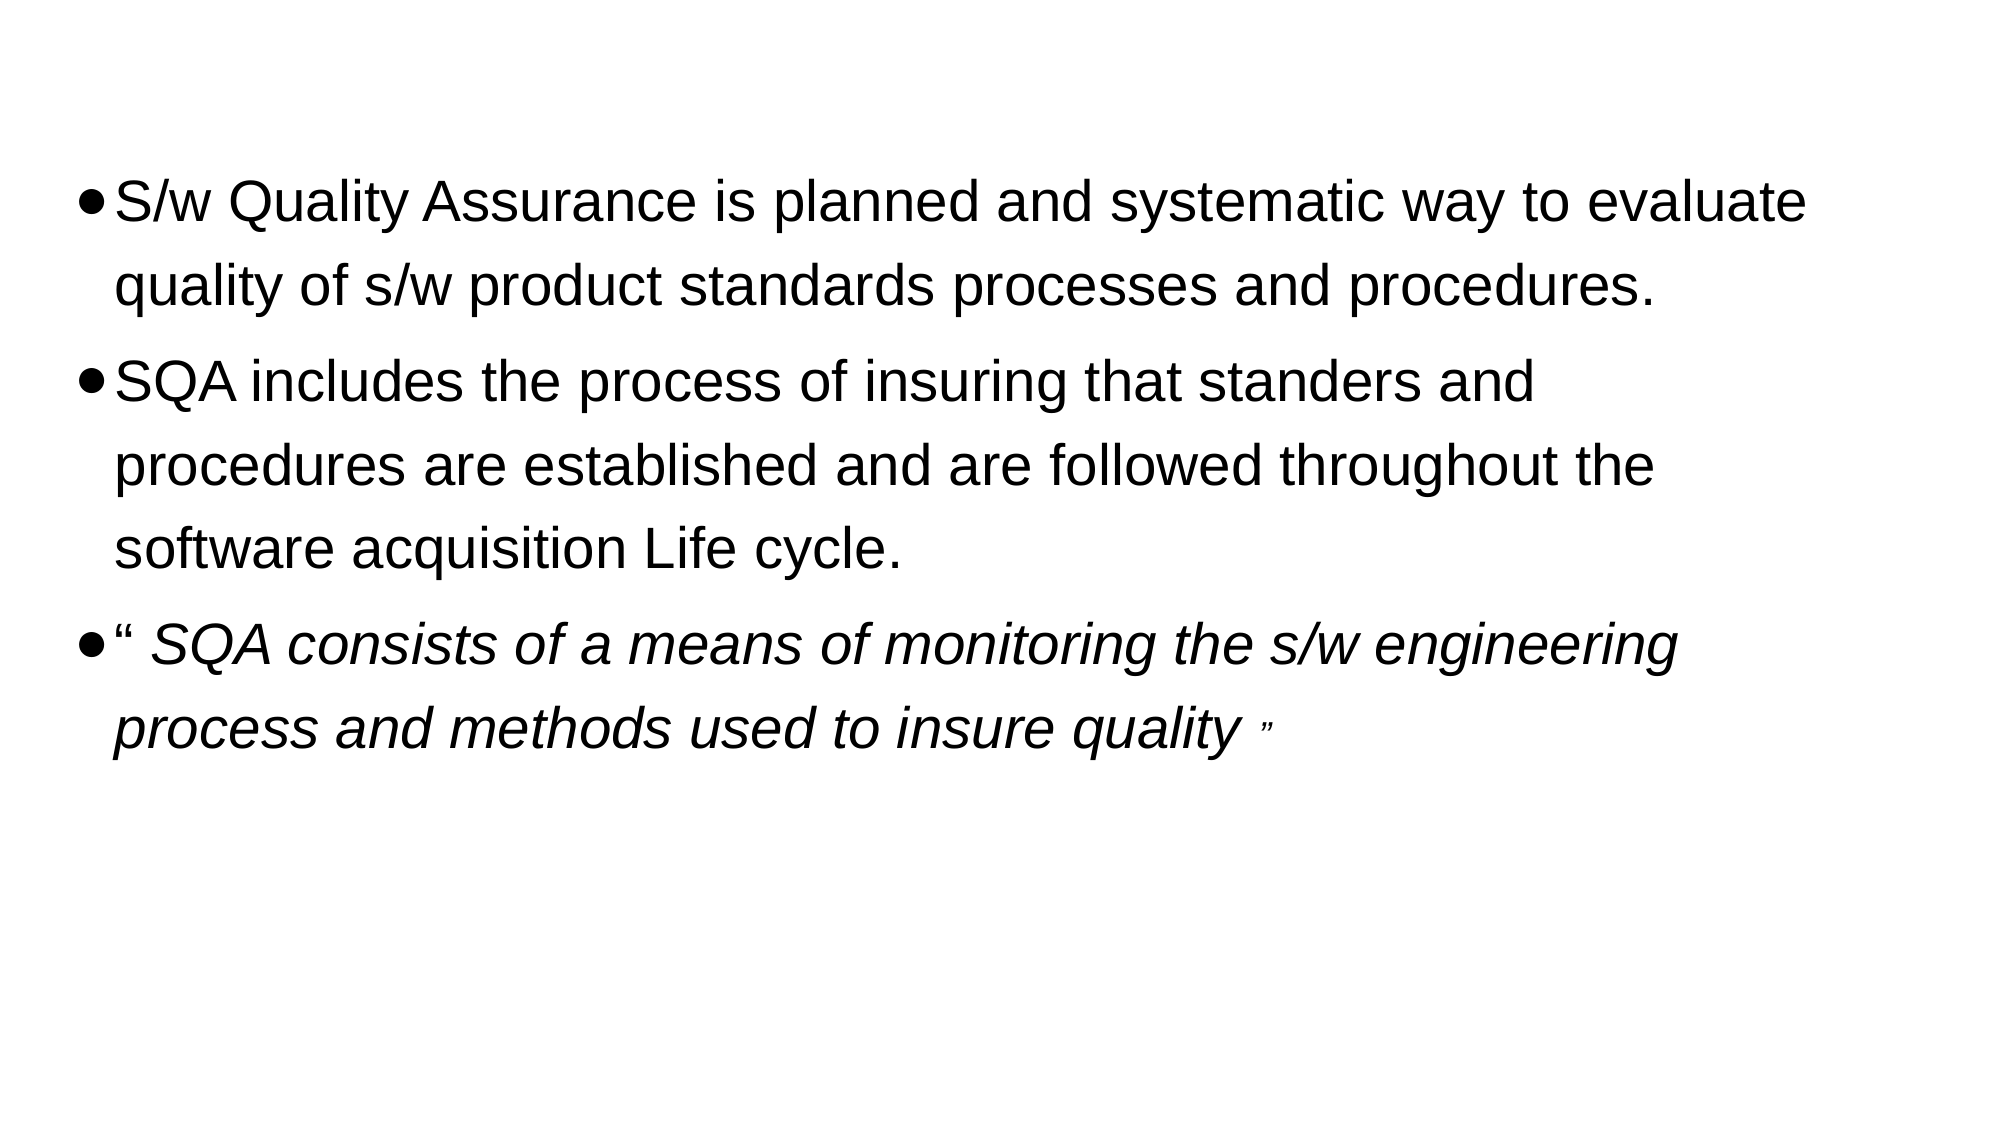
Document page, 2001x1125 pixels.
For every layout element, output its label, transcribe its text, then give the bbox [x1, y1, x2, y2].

text_box S/w Quality Assurance is planned and systematic way to evaluate quality of s/w product standards processes and procedures. SQA includes the process of insuring that standers and procedures are established and are followed throughout the software acquisition Life cycle. “ SQA consists of a means of monitoring the s/w engineering process and methods used to insure quality ” [37, 141, 1834, 768]
